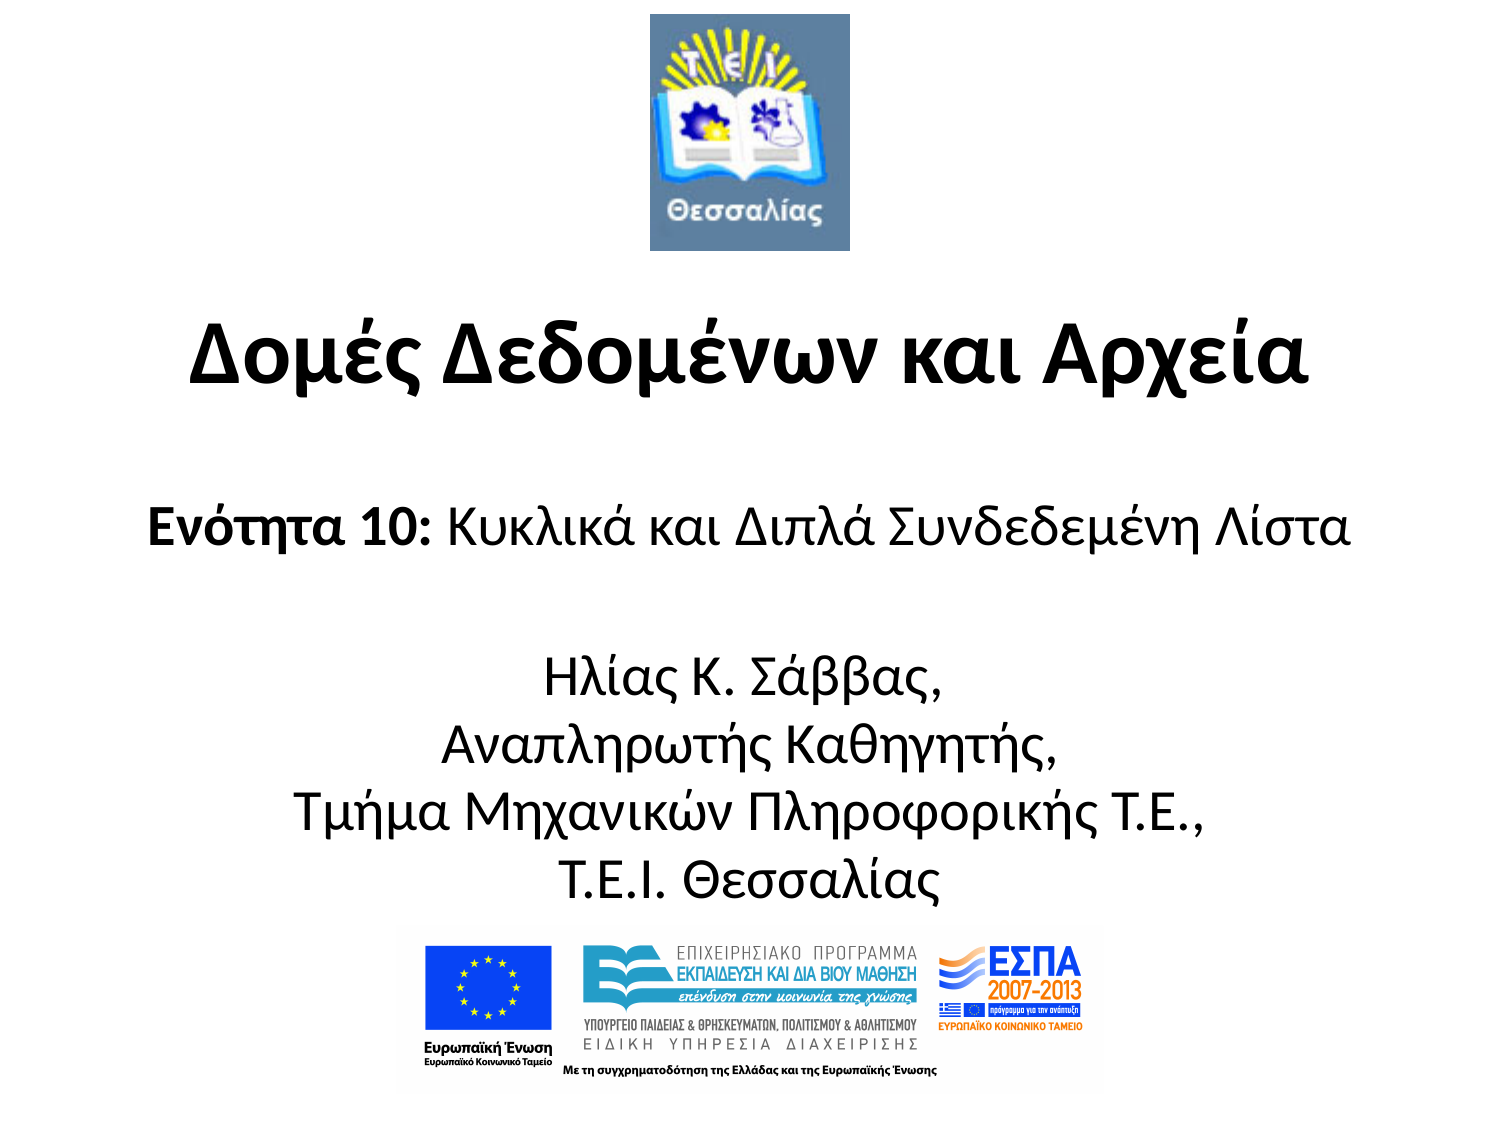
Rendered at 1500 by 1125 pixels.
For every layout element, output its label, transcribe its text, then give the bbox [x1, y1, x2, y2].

title Δομές Δεδομένων και Αρχεία [112, 226, 1388, 468]
picture [396, 925, 1104, 1095]
subtitle Ενότητα 10: Κυκλικά και Διπλά Συνδεδεμένη Λίστα Ηλίας Κ. Σάββας, Αναπληρωτής Καθηγητής, Τμήμα Μηχανικών Πληροφορικής Τ.Ε., T.E.I. Θεσσαλίας [112, 479, 1388, 1125]
picture [650, 13, 850, 251]
